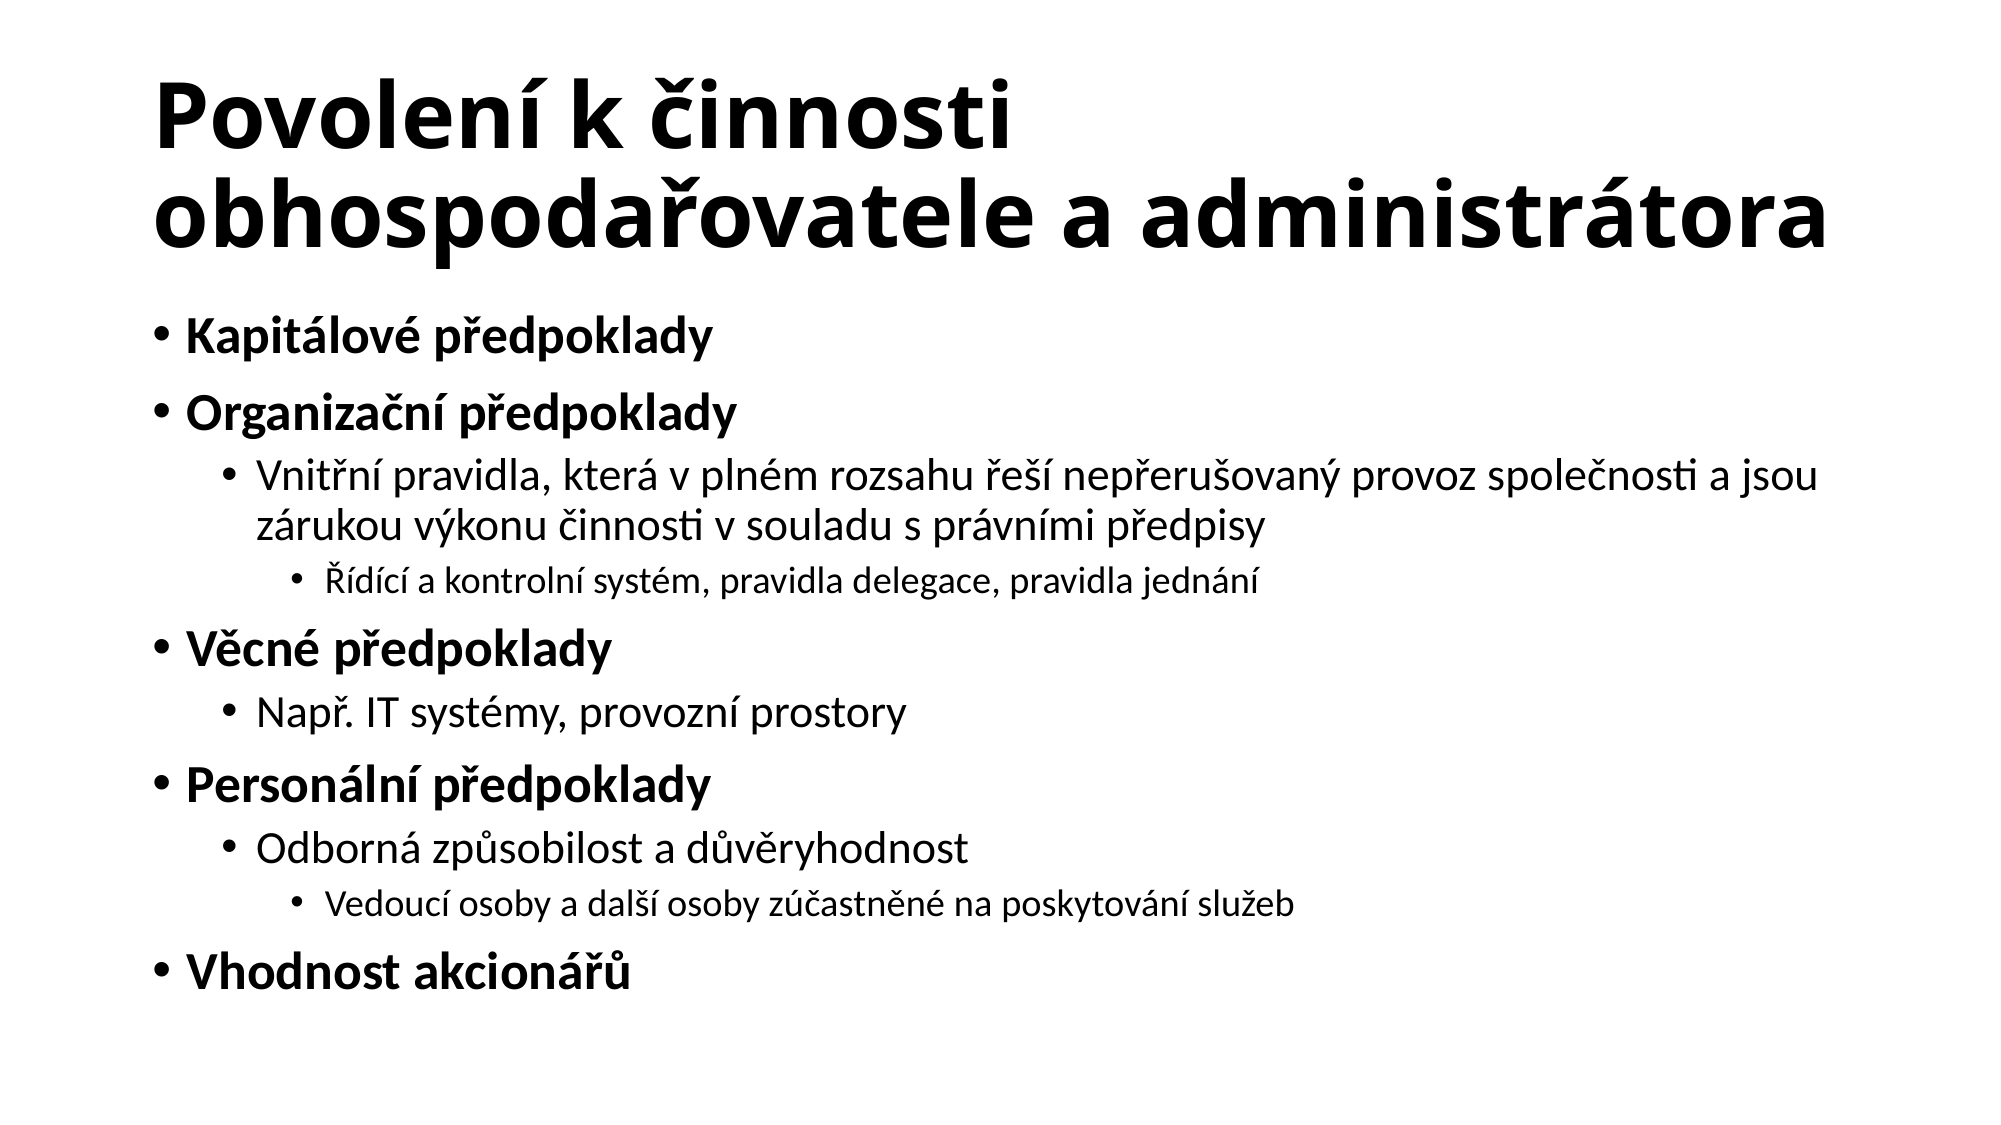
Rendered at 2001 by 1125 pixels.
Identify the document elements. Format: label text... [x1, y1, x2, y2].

title Povolení k činnosti obhospodařovatele a administrátora [137, 59, 1863, 278]
list Kapitálové předpoklady Organizační předpoklady Vnitřní pravidla, která v plném rozsahu řeší nepřerušovaný provoz společnosti a jsou zárukou výkonu činnosti v souladu s právními předpisy Řídící a kontrolní systém, pravidla delegace, pravidla jednání Věcné předpoklady Např. IT systémy, provozní prostory Personální předpoklady Odborná způsobilost a důvěryhodnost Vedoucí osoby a další osoby zúčastněné na poskytování služeb Vhodnost akcionářů [137, 299, 1863, 1014]
